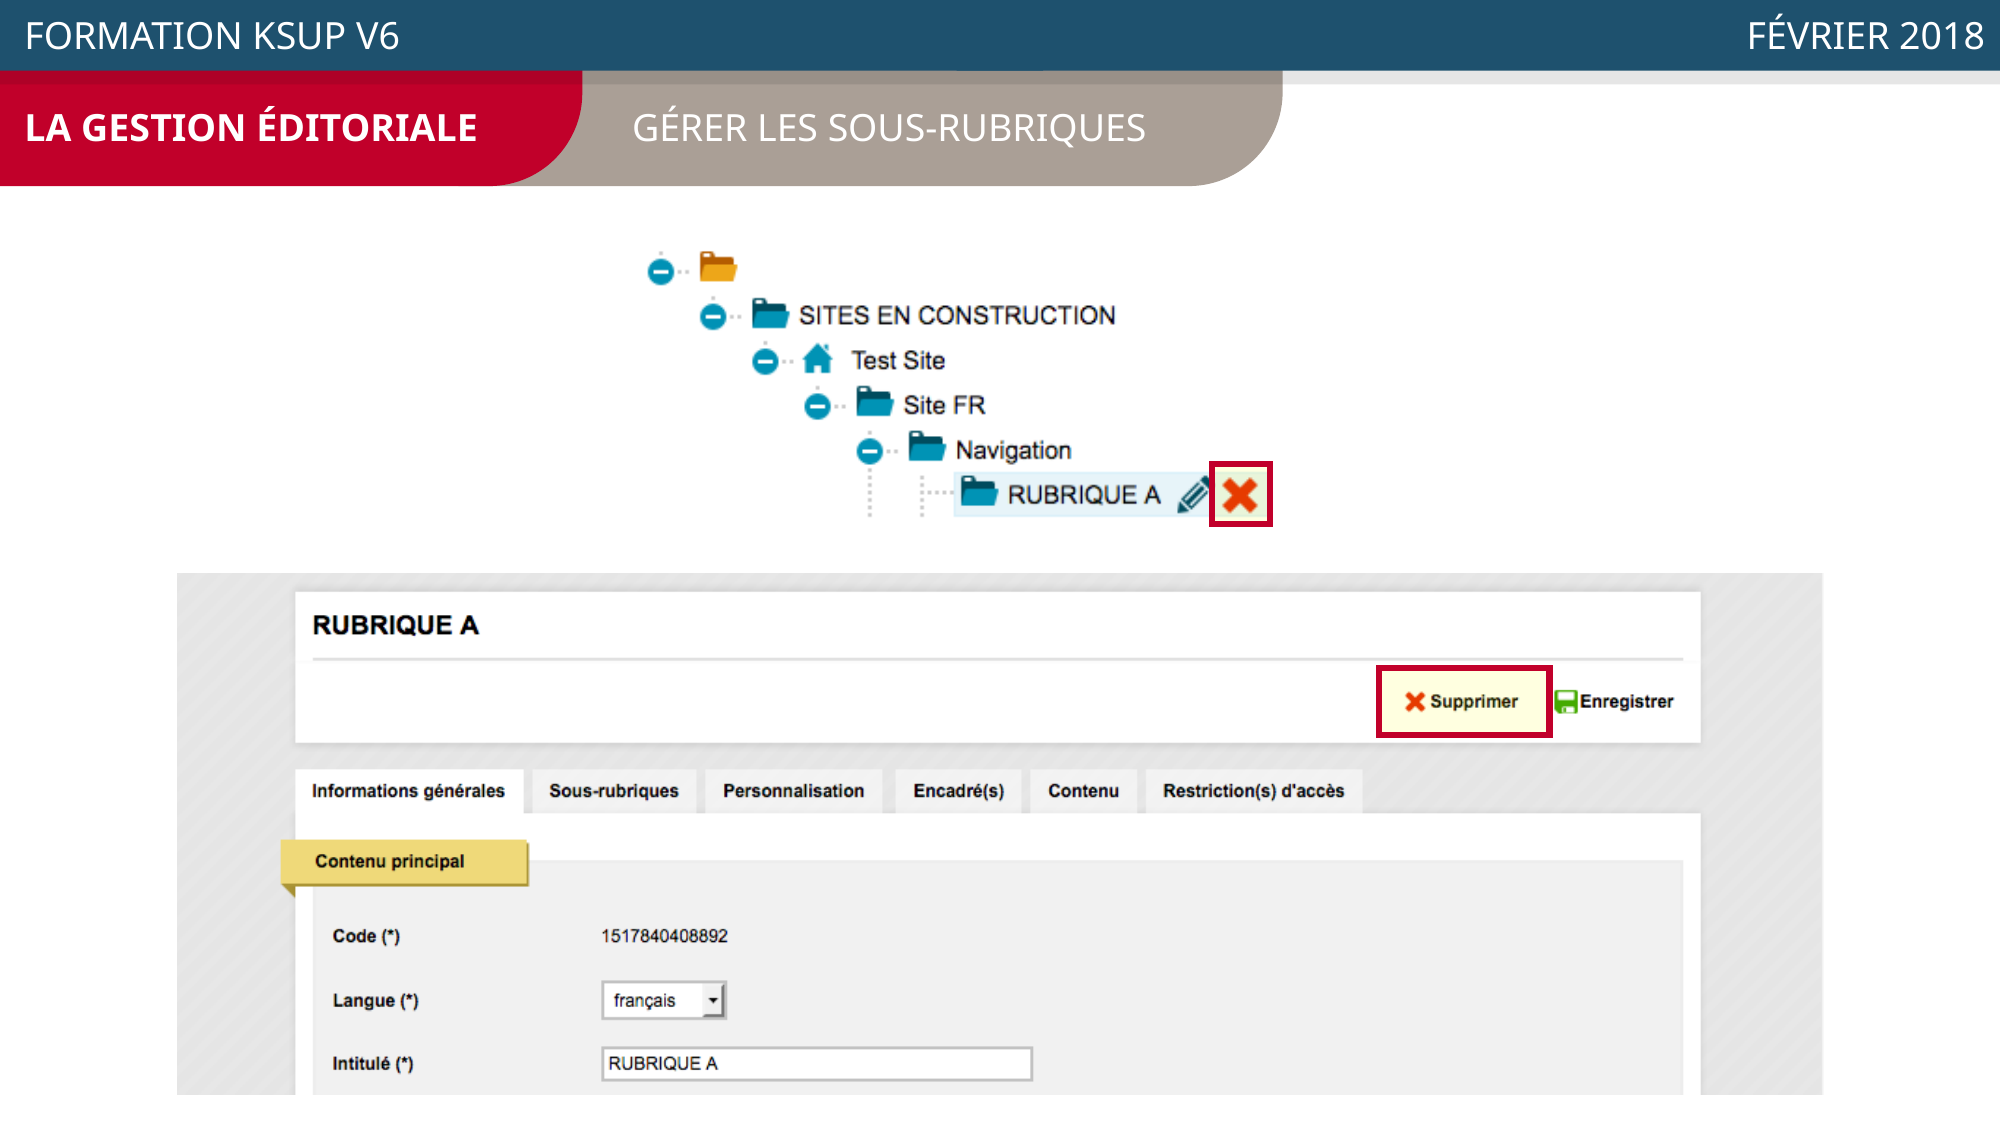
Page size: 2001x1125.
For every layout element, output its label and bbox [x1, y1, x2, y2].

text_box [1211, 521, 1271, 525]
text_box [0, 0, 2000, 85]
picture [626, 235, 1288, 521]
picture [177, 573, 1824, 1095]
text_box [583, 85, 1283, 187]
text_box [0, 85, 583, 187]
